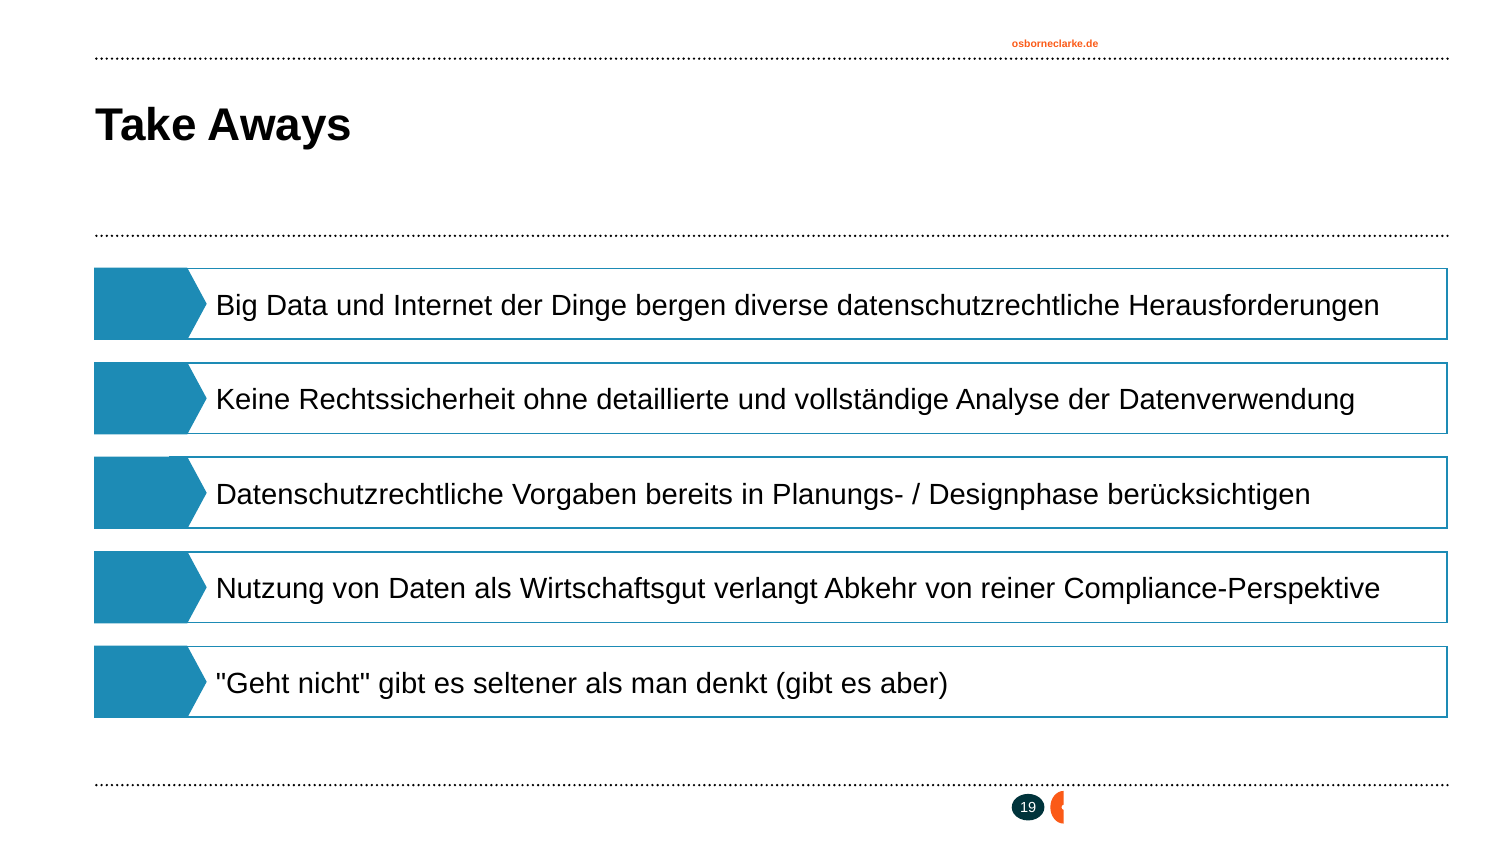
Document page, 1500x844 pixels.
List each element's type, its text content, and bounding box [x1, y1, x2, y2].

text_box Big Data und Internet der Dinge bergen diverse datenschutzrechtliche Herausforderungen [188, 268, 1447, 339]
text_box Datenschutzrechtliche Vorgaben bereits in Planungs- / Designphase berücksichtigen [188, 457, 1447, 528]
text_box [94, 268, 206, 340]
text_box [94, 551, 206, 623]
title Take Aways [95, 94, 1448, 192]
text_box Nutzung von Daten als Wirtschaftsgut verlangt Abkehr von reiner Compliance-Perspektive [187, 551, 1447, 623]
text_box [94, 646, 206, 718]
text_box "Geht nicht" gibt es seltener als man denkt (gibt es aber) [188, 646, 1447, 717]
text_box [94, 457, 206, 529]
text_box Keine Rechtssicherheit ohne detaillierte und vollständige Analyse der Datenverwendung [170, 362, 1447, 434]
text_box [94, 363, 206, 434]
